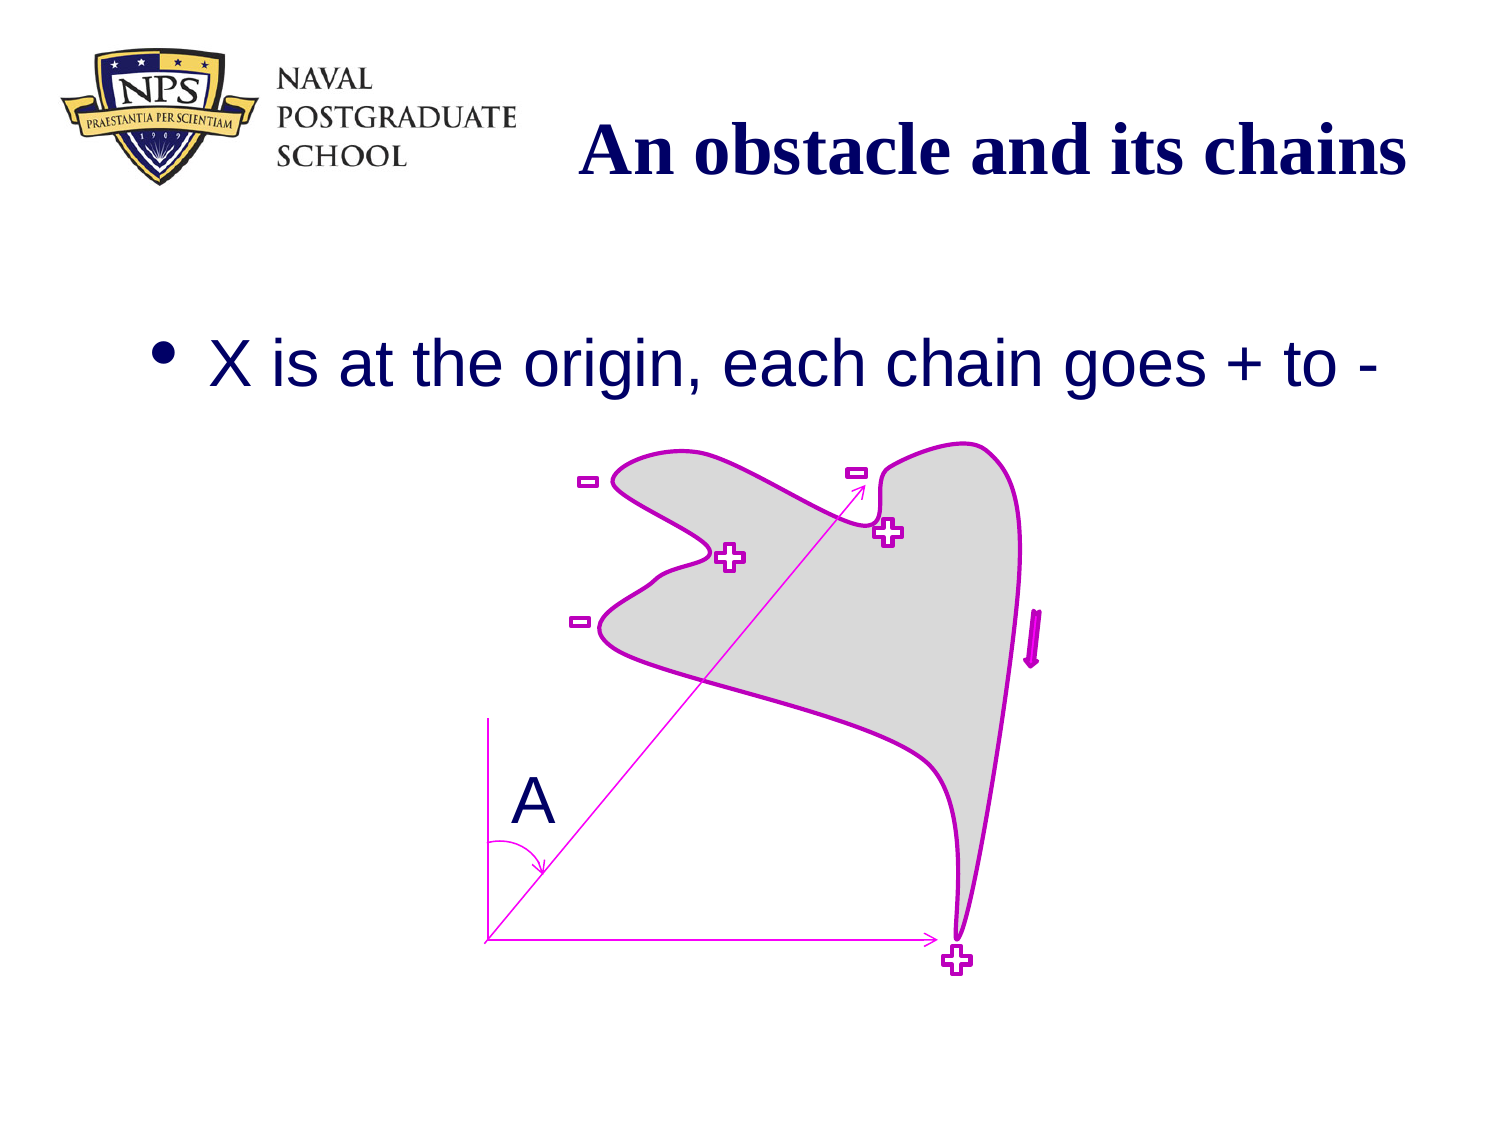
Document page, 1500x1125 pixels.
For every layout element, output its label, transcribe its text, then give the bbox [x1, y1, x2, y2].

text_box [610, 448, 775, 483]
text_box [845, 467, 868, 479]
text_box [484, 484, 866, 944]
title An obstacle and its chains [549, 34, 1438, 197]
text_box [1023, 608, 1042, 669]
picture [50, 37, 525, 196]
list X is at the origin, each chain goes + to - [137, 312, 1413, 988]
text_box [941, 944, 973, 976]
text_box [872, 517, 904, 548]
text_box [869, 441, 1023, 942]
text_box [577, 476, 599, 483]
